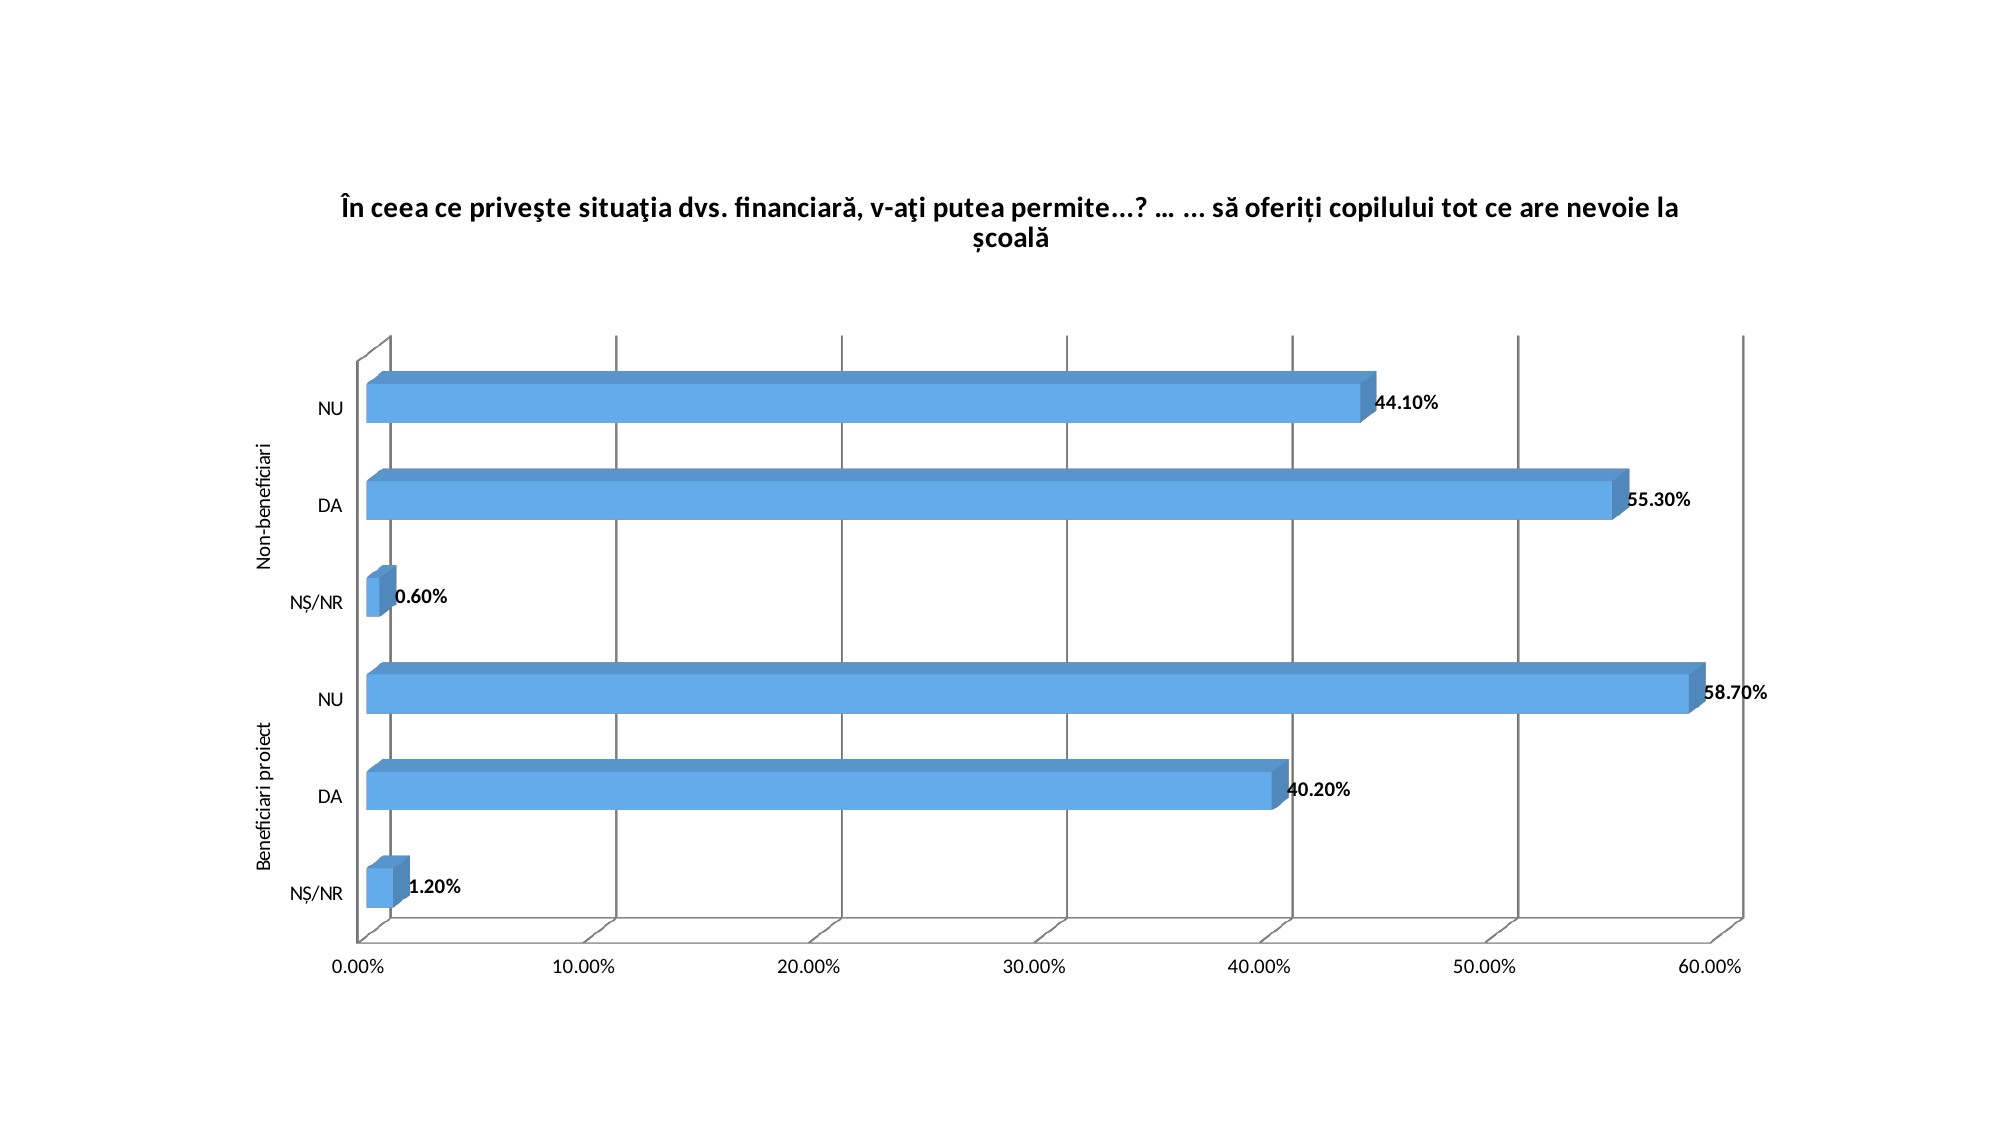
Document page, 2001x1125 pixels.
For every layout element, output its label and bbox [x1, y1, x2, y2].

chart [137, 178, 1863, 1014]
